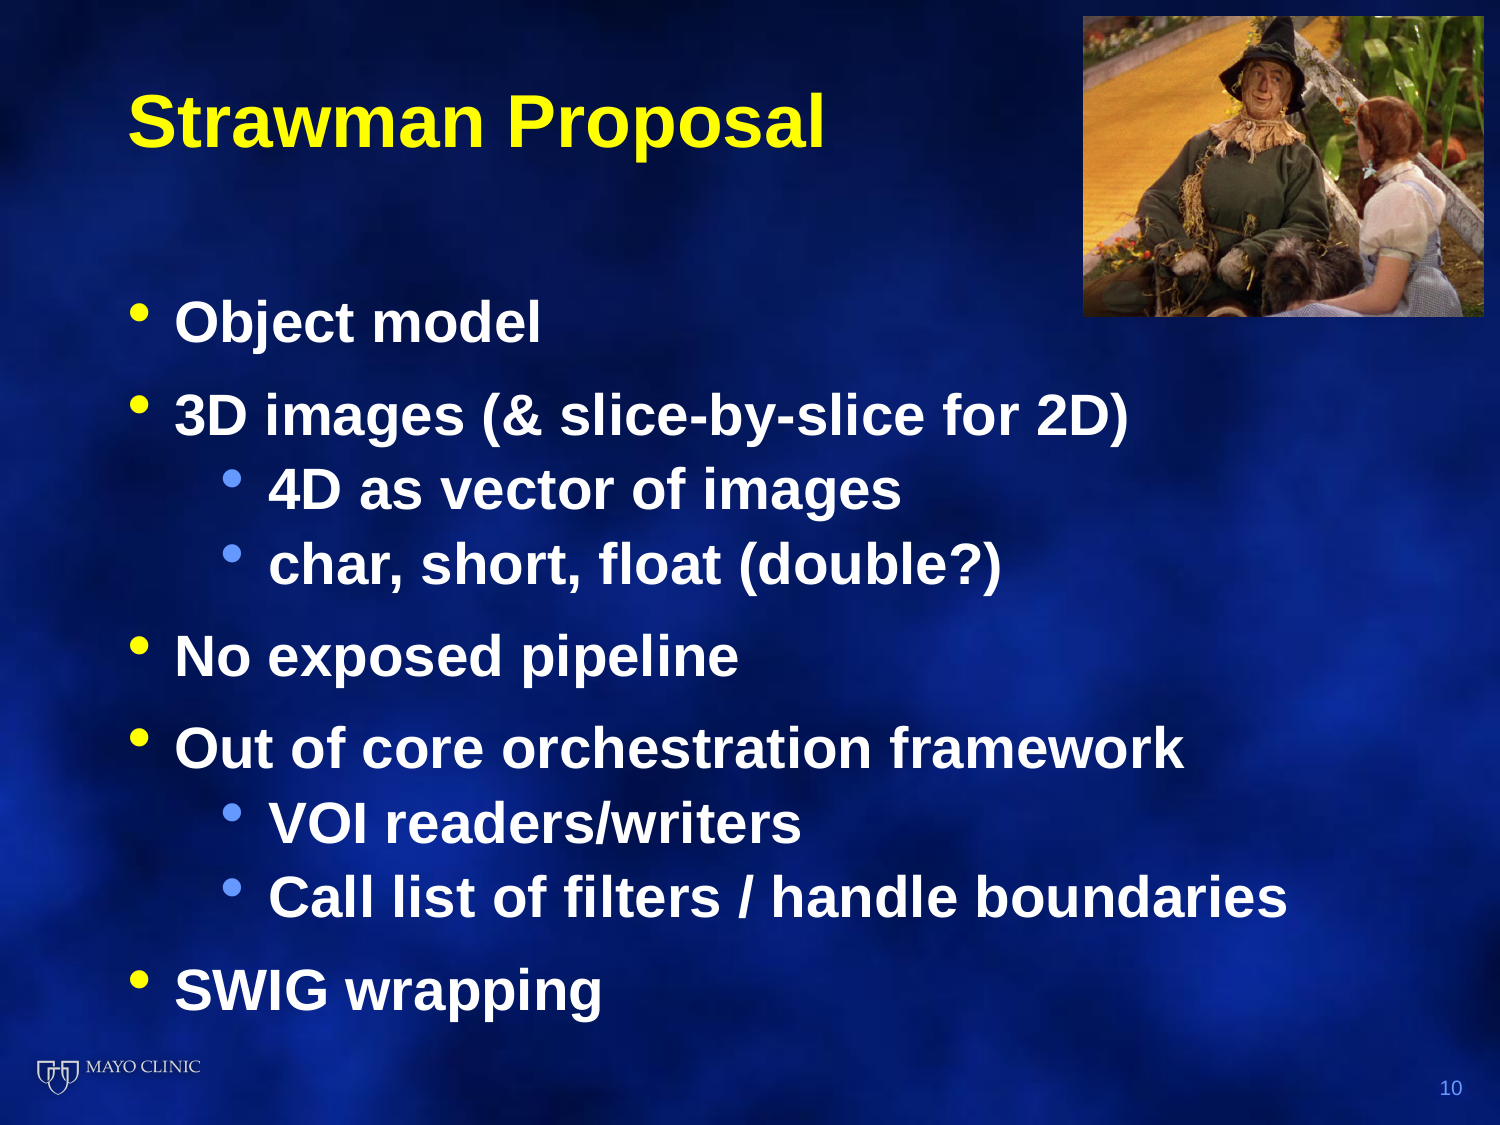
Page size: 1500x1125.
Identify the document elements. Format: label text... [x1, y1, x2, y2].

list Object model 3D images (& slice-by-slice for 2D) 4D as vector of images char, short, float (double?) No exposed pipeline Out of core orchestration framework VOI readers/writers Call list of filters / handle boundaries SWIG wrapping [110, 283, 1390, 1052]
title Strawman Proposal [110, 73, 1078, 265]
picture [0, 0, 1500, 1125]
slide_number 10 [1149, 1074, 1463, 1101]
